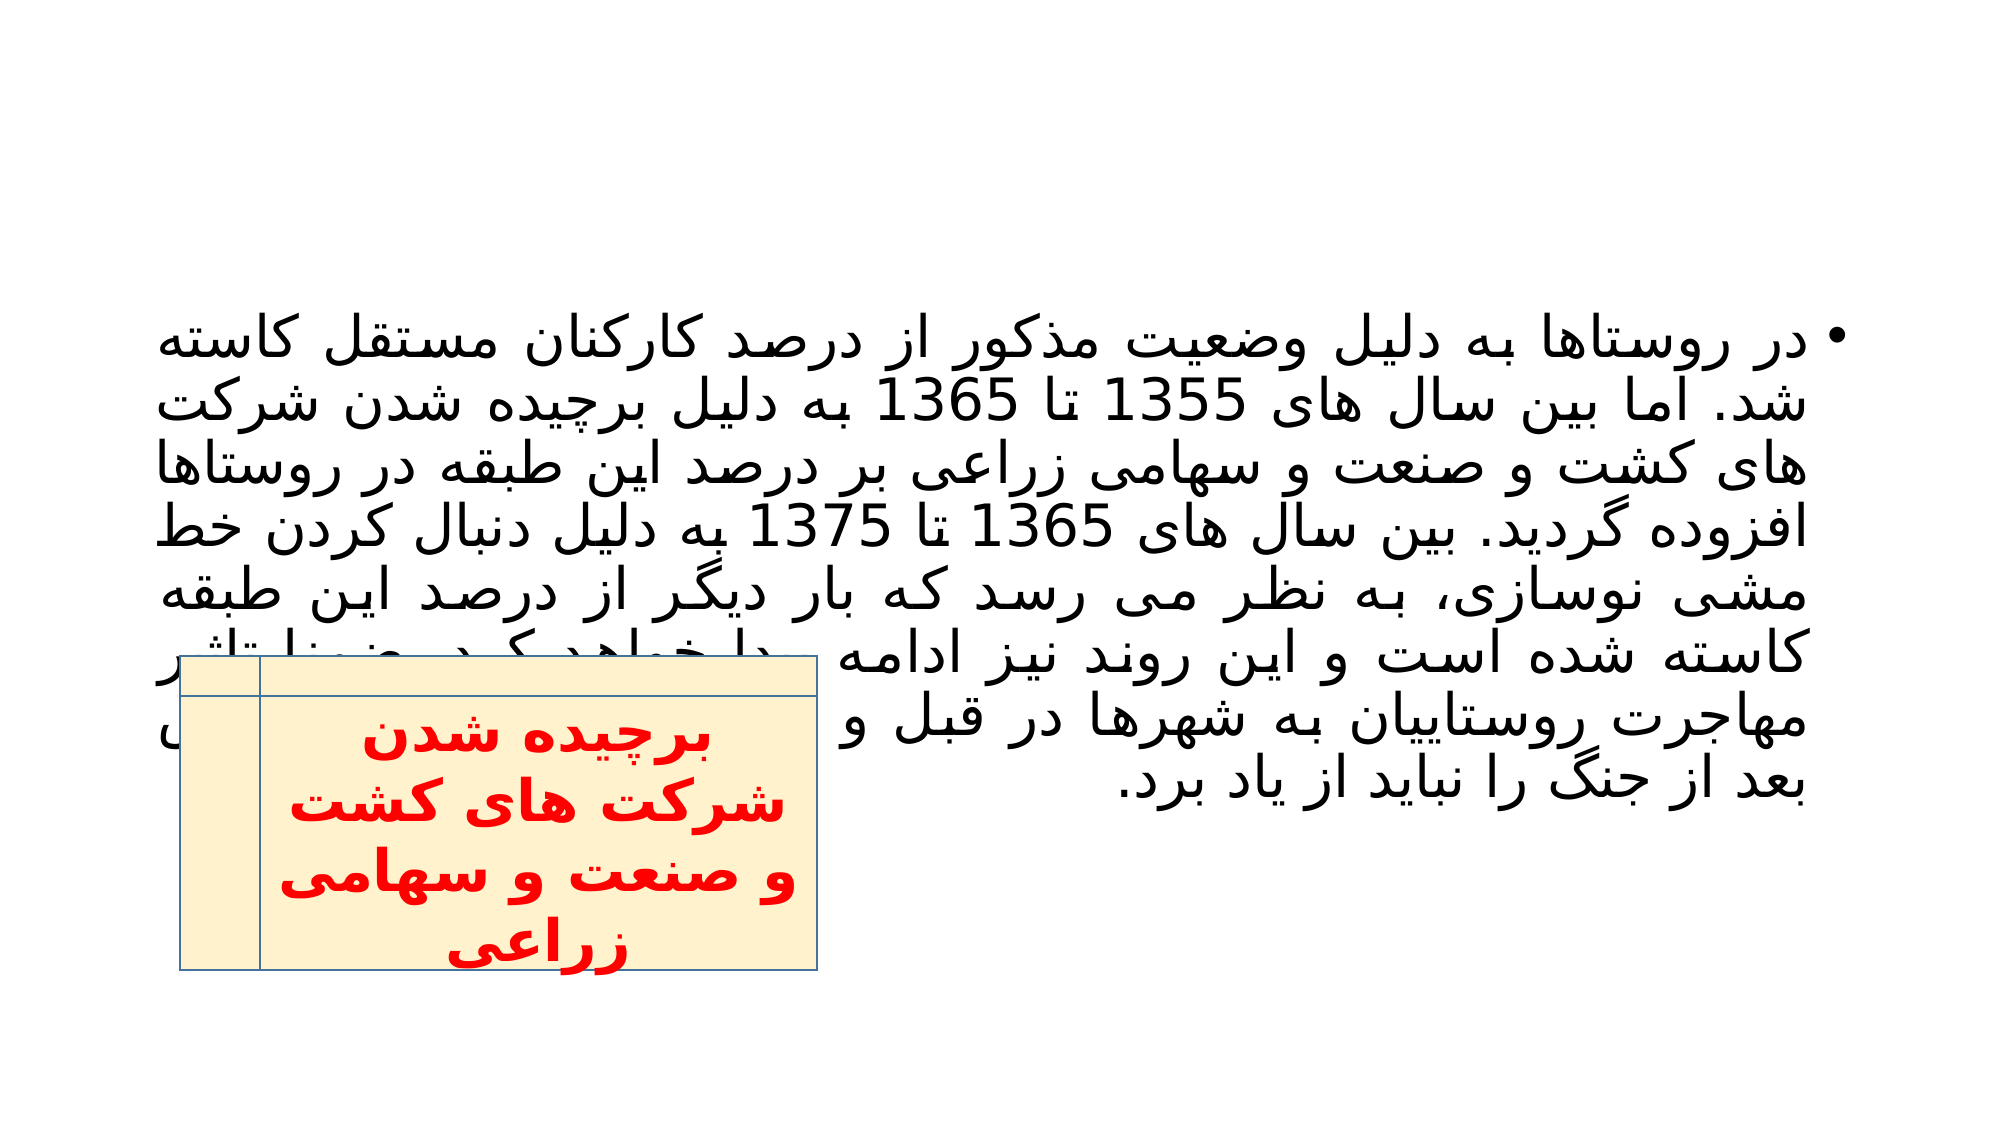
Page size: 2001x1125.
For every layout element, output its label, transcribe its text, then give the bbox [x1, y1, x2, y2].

text_box برچیده شدن شرکت های کشت و صنعت و سهامی زراعی [179, 655, 818, 971]
list در روستاها به دلیل وضعیت مذکور از درصد کارکنان مستقل کاسته شد. اما بین سال های 1355 تا 1365 به دلیل برچیده شدن شرکت های کشت و صنعت و سهامی زراعی بر درصد این طبقه در روستاها افزوده گردید. بین سال های 1365 تا 1375 به دلیل دنبال کردن خط مشی نوسازی، به نظر می رسد که بار دیگر از درصد این طبقه کاسته شده است و این روند نیز ادامه پیدا خواهد کرد. ضمنا تاثیر مهاجرت روستاییان به شهرها در قبل و بعد از انقلاب و به خصوص بعد از جنگ را نباید از یاد برد. [137, 299, 1863, 1014]
